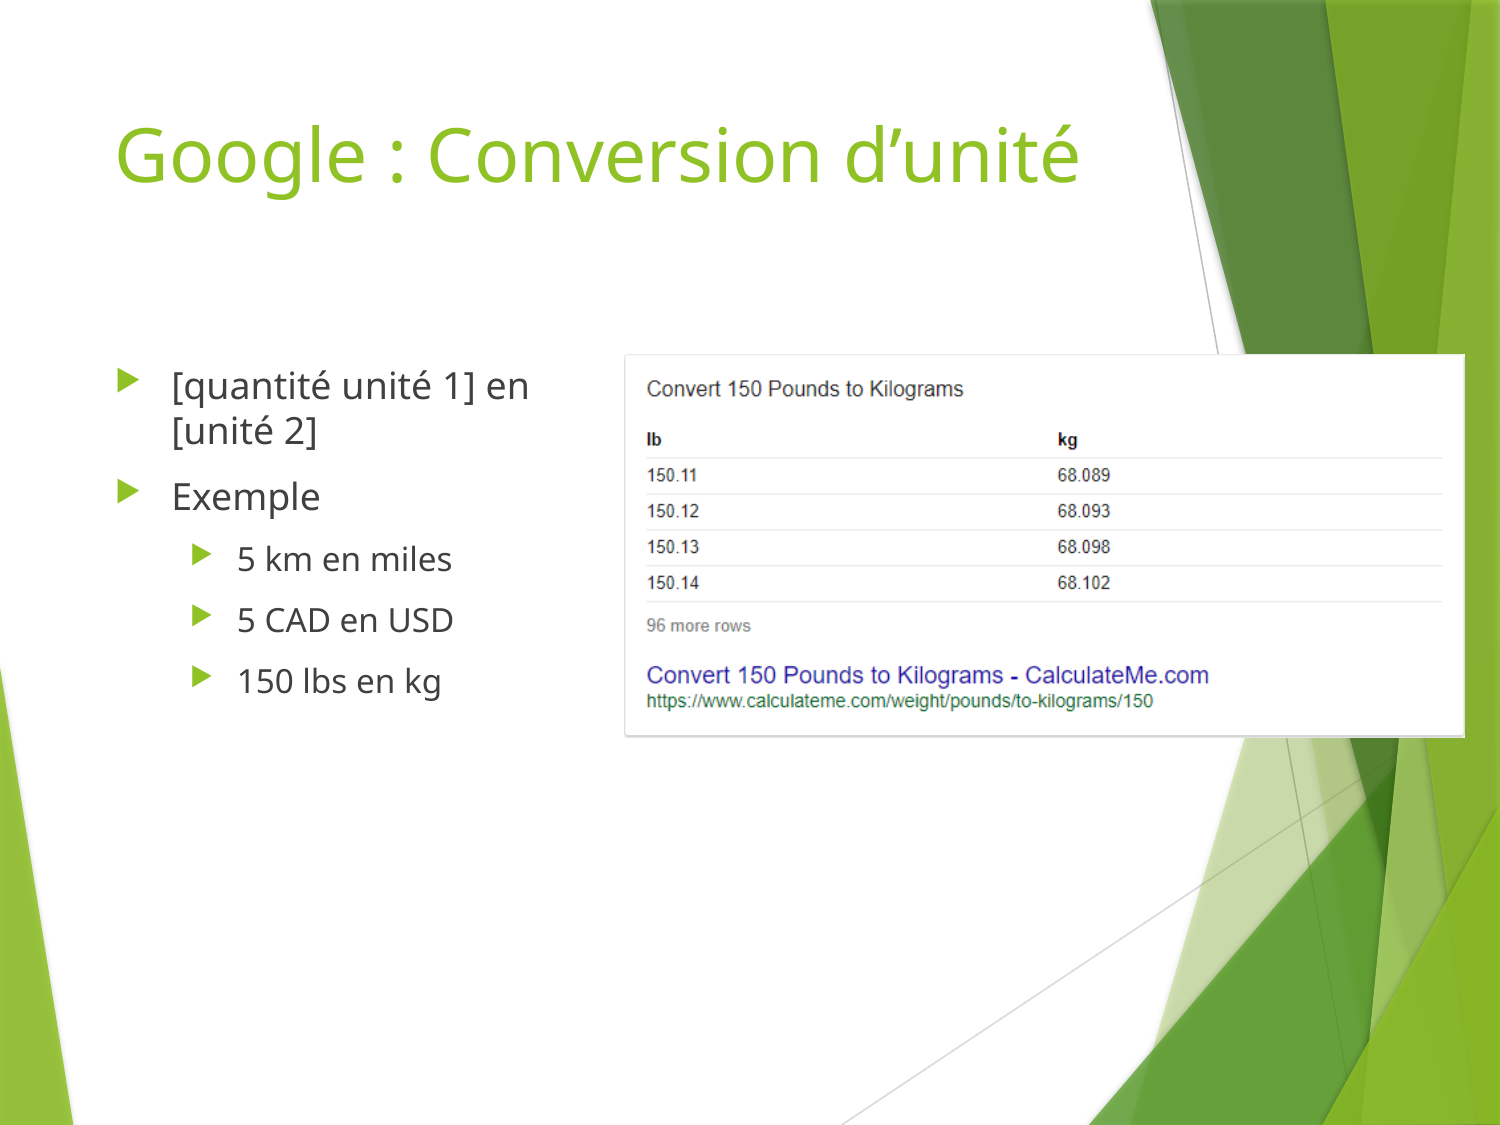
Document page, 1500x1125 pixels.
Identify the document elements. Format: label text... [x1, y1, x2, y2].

list [quantité unité 1] en [unité 2] Exemple 5 km en miles 5 CAD en USD 150 lbs en kg [99, 354, 607, 992]
title Google : Conversion d’unité [99, 99, 1142, 317]
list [623, 353, 1465, 739]
